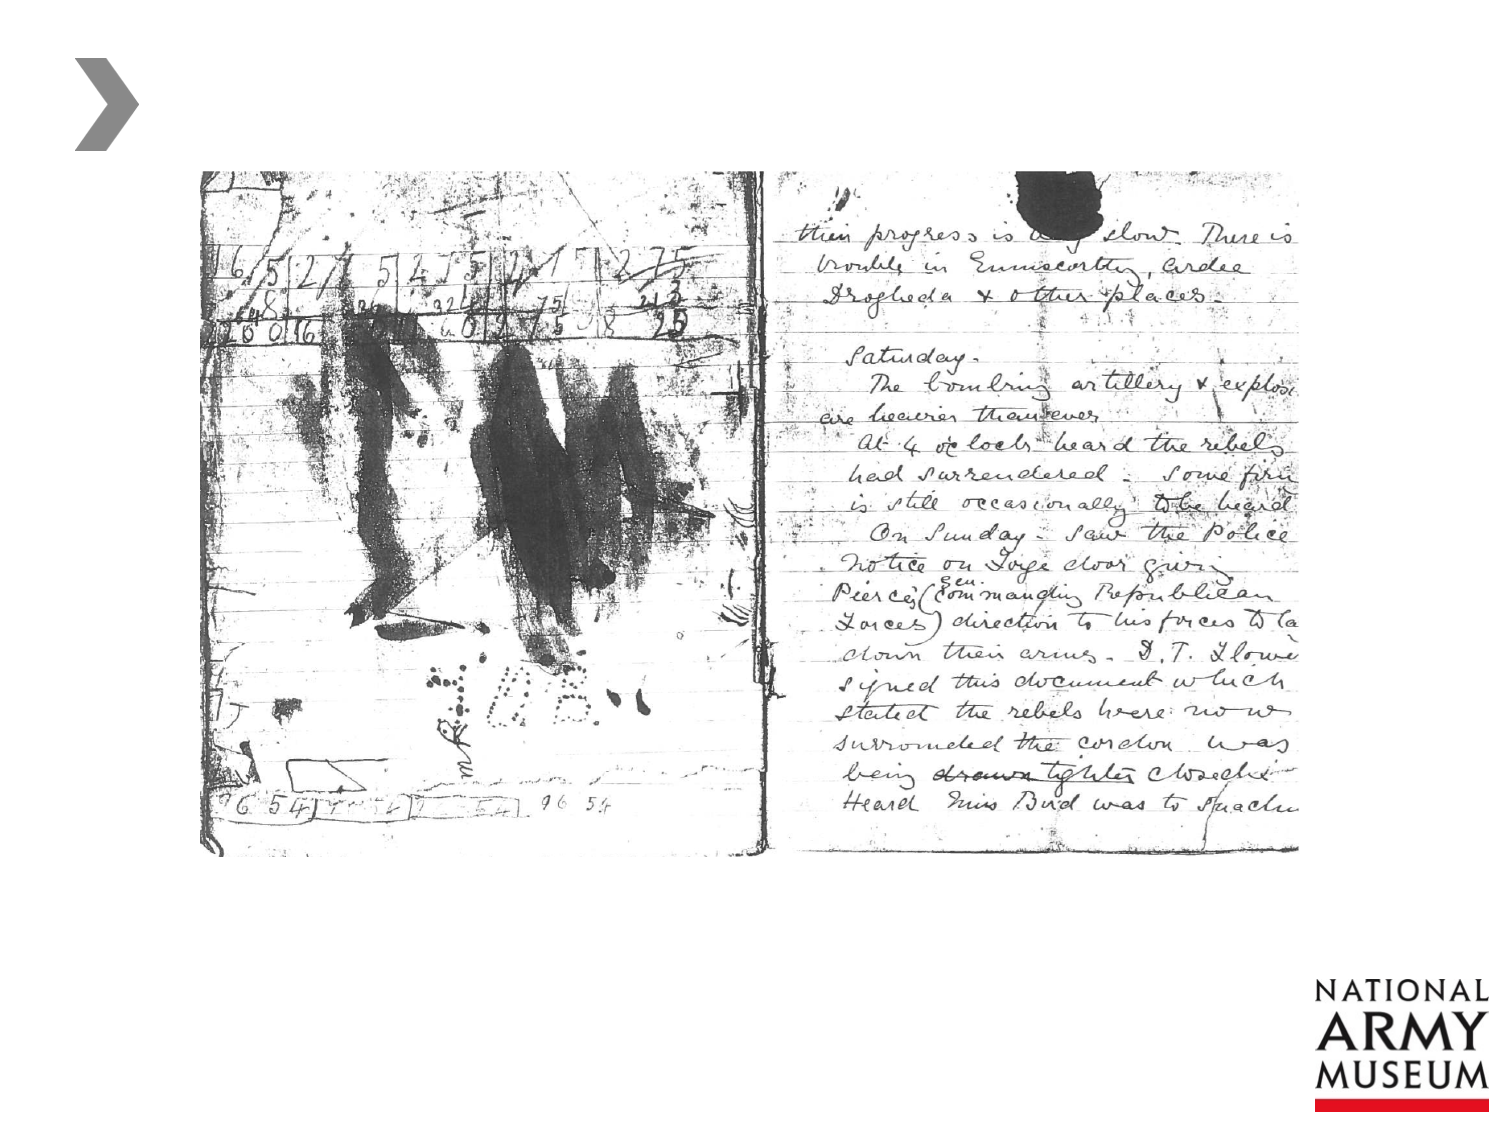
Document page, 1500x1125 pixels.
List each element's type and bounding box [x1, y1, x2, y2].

picture [75, 58, 139, 151]
picture [1315, 979, 1489, 1112]
picture [200, 171, 1300, 858]
